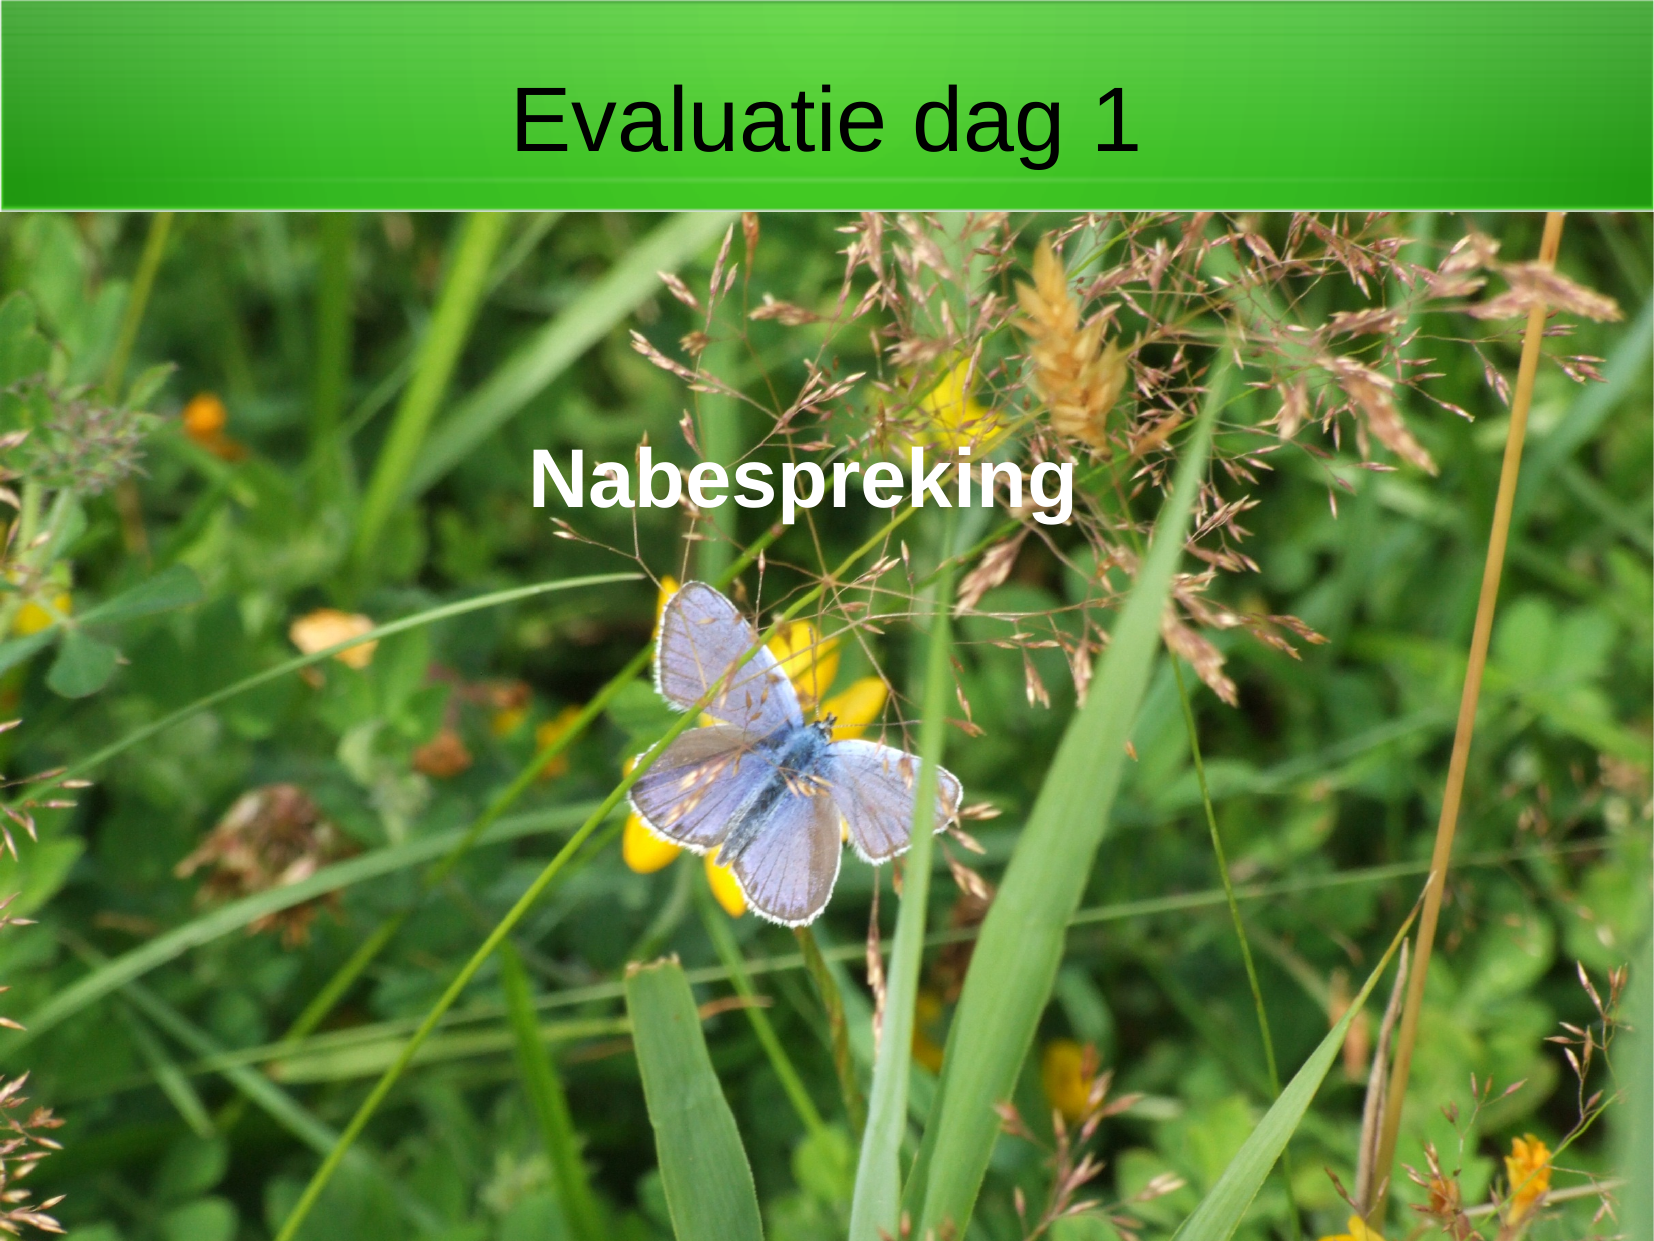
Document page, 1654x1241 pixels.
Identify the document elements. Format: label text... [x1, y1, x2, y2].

title Evaluatie dag 1 [82, 47, 1571, 189]
picture [0, 0, 1654, 1241]
